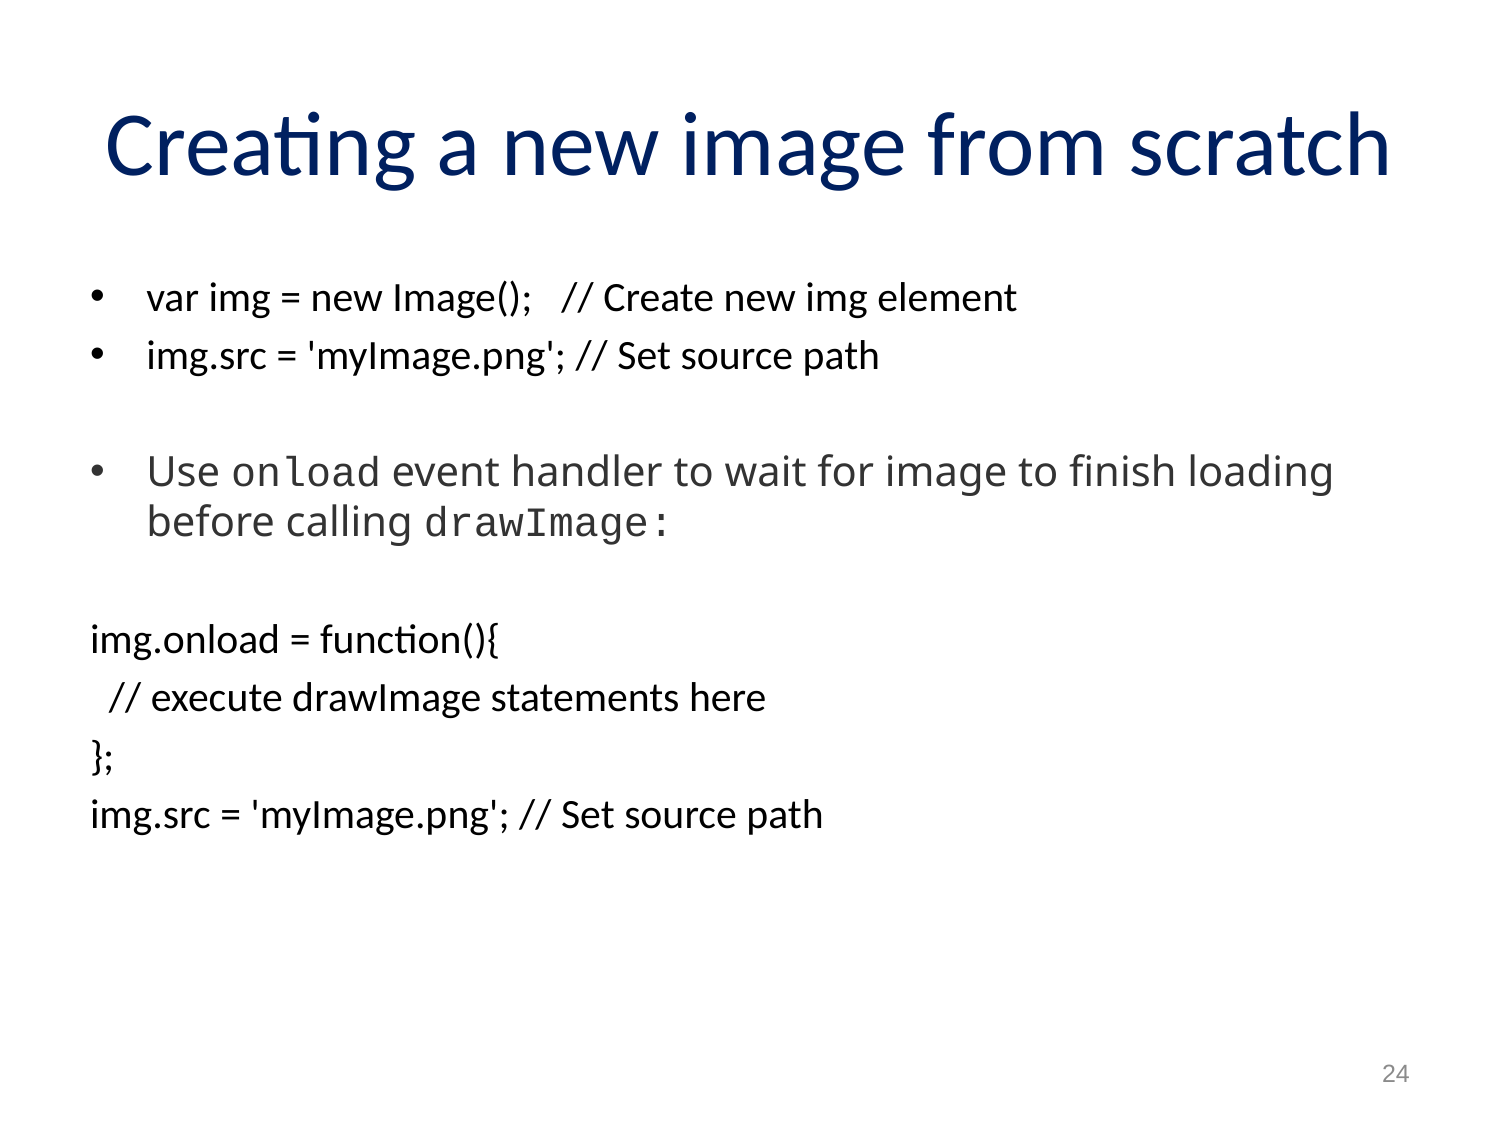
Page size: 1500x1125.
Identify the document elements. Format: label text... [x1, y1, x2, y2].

title Creating a new image from scratch [75, 45, 1425, 233]
list var img = new Image(); // Create new img element img.src = 'myImage.png'; // Set source path Use onload event handler to wait for image to finish loading before calling drawImage: img.onload = function(){ // execute drawImage statements here }; img.src = 'myImage.png'; // Set source path [75, 262, 1425, 1088]
slide_number 24 [1074, 1042, 1425, 1103]
